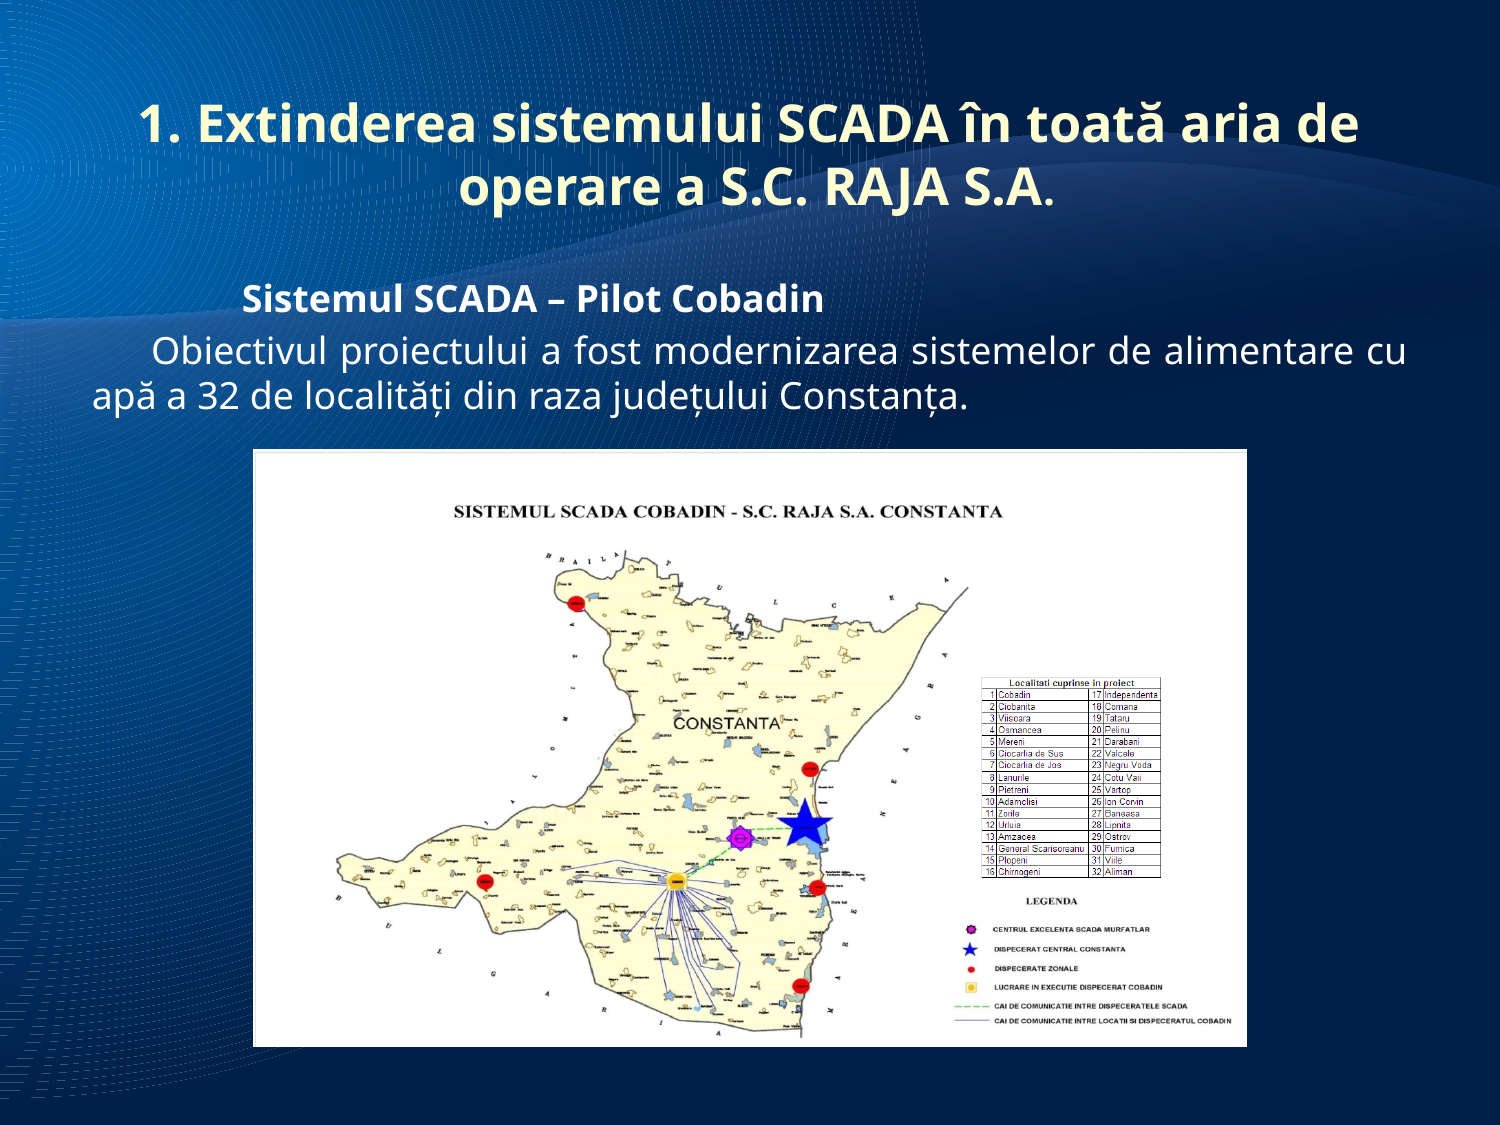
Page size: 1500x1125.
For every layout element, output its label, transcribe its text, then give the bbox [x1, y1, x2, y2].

picture [253, 449, 1247, 1047]
list Sistemul SCADA – Pilot Cobadin Obiectivul proiectului a fost modernizarea sistemelor de alimentare cu apă a 32 de localități din raza județului Constanța. [76, 267, 1424, 421]
title 1. Extinderea sistemului SCADA în toată aria de operare a S.C. RAJA S.A. [76, 87, 1424, 218]
